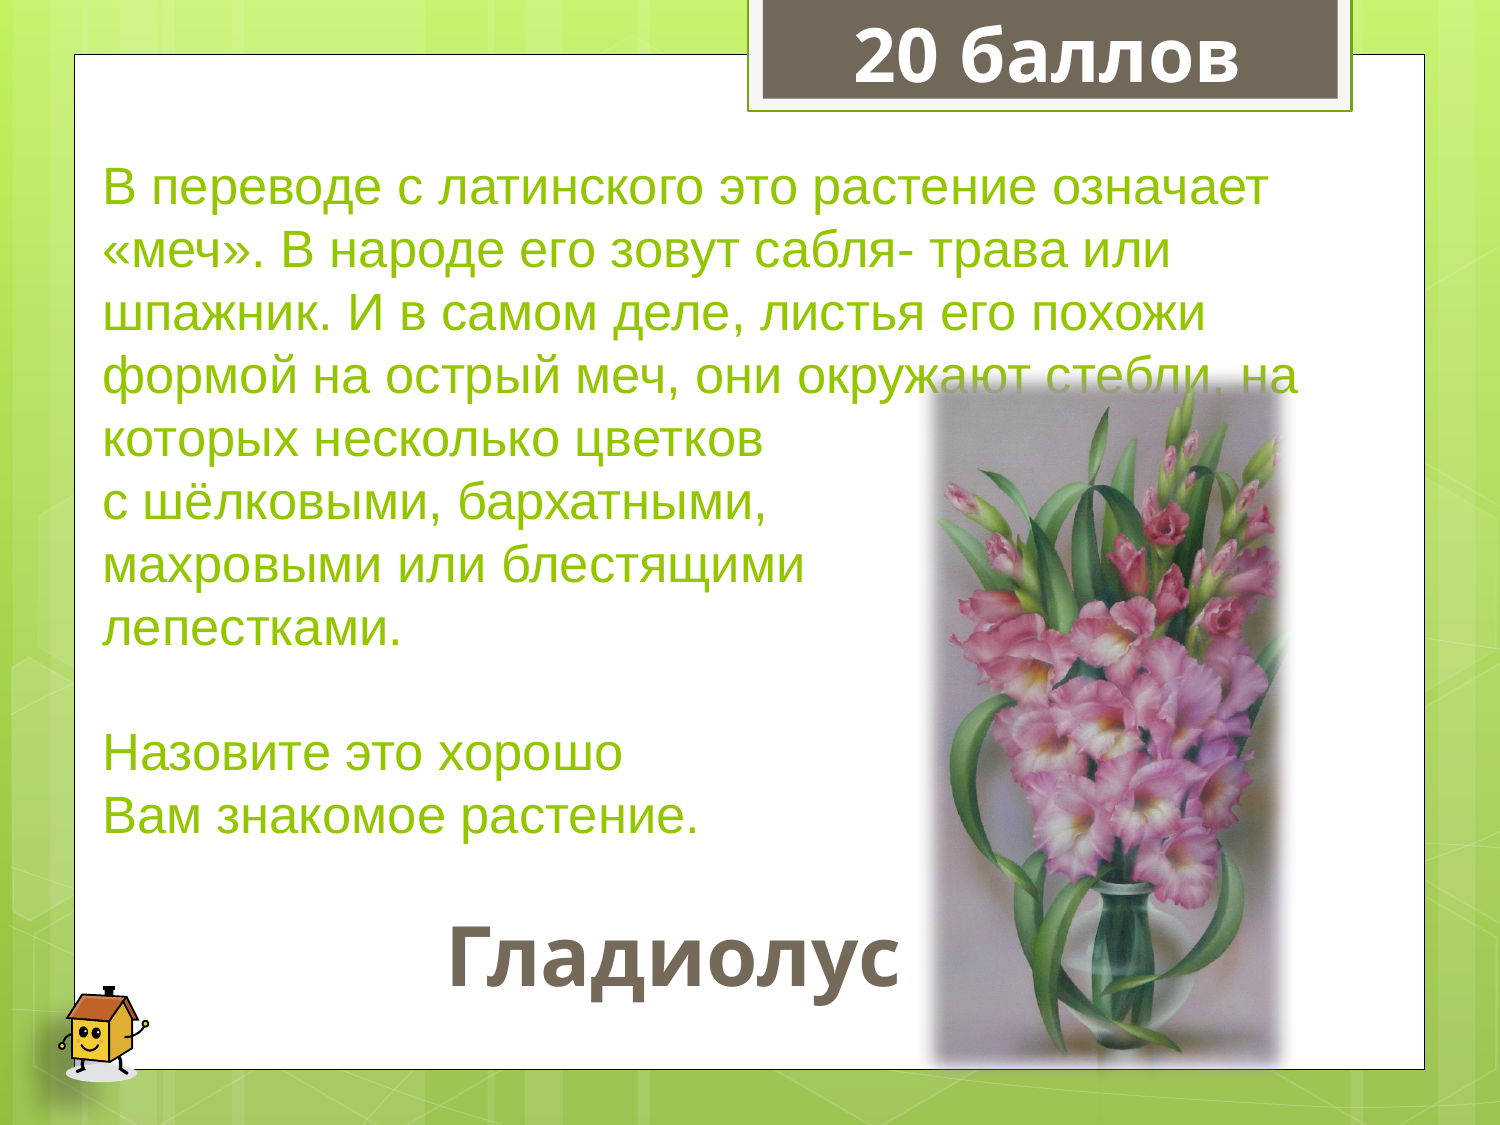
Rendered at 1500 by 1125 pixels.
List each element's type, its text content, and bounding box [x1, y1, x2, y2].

text_box 20 баллов [839, 0, 1257, 105]
list Гладиолус [418, 894, 909, 1019]
picture [57, 986, 150, 1083]
picture [915, 365, 1297, 1083]
title В переводе с латинского это растение означает «меч». В народе его зовут сабля- трава или шпажник. И в самом деле, листья его похожи формой на острый меч, они окружают стебли, на которых несколько цветков с шёлковыми, бархатными, махровыми или блестящими лепестками. Назовите это хорошо Вам знакомое растение. [86, 136, 1387, 853]
